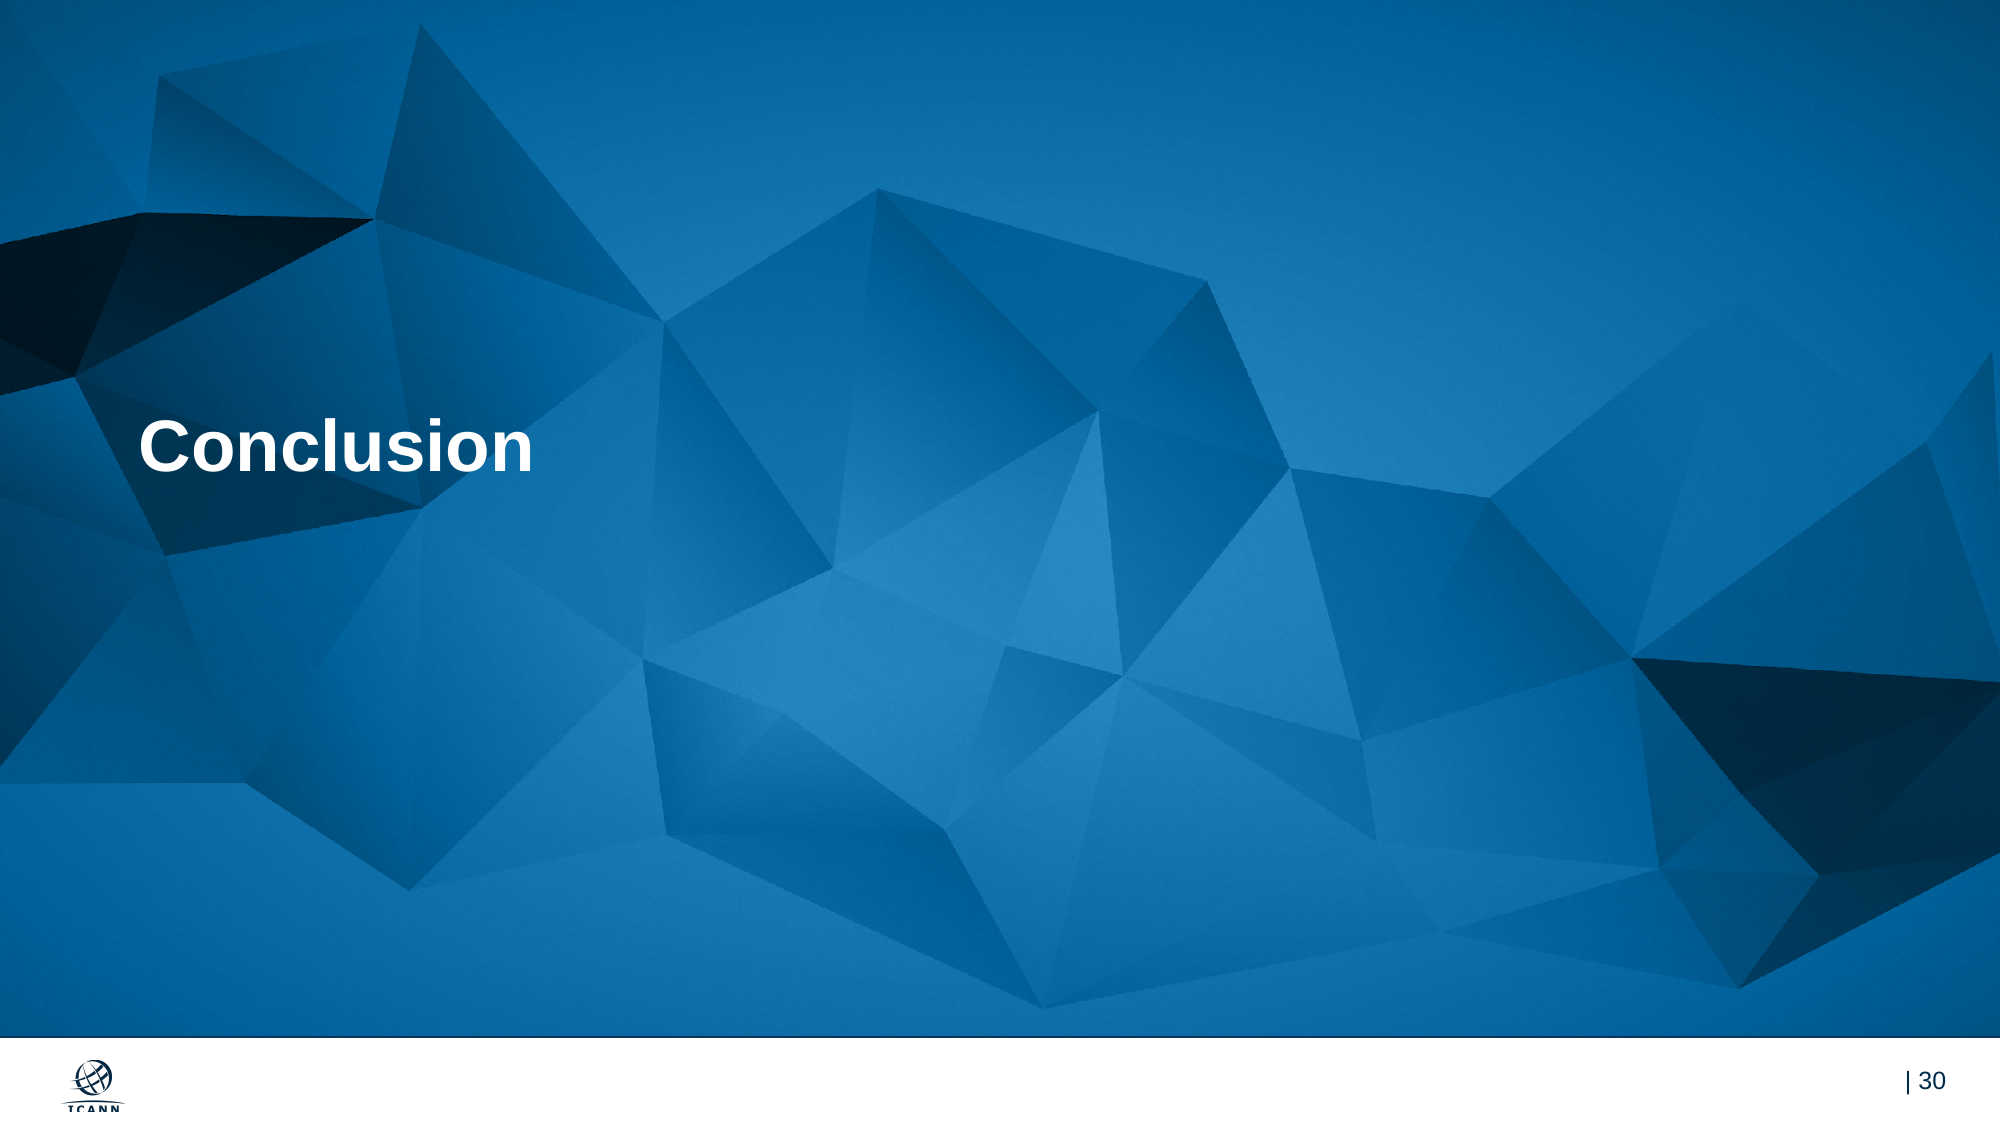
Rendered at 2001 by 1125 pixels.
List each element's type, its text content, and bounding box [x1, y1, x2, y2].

picture [0, 0, 2000, 1036]
picture [60, 1060, 125, 1112]
title Conclusion [123, 214, 1845, 494]
